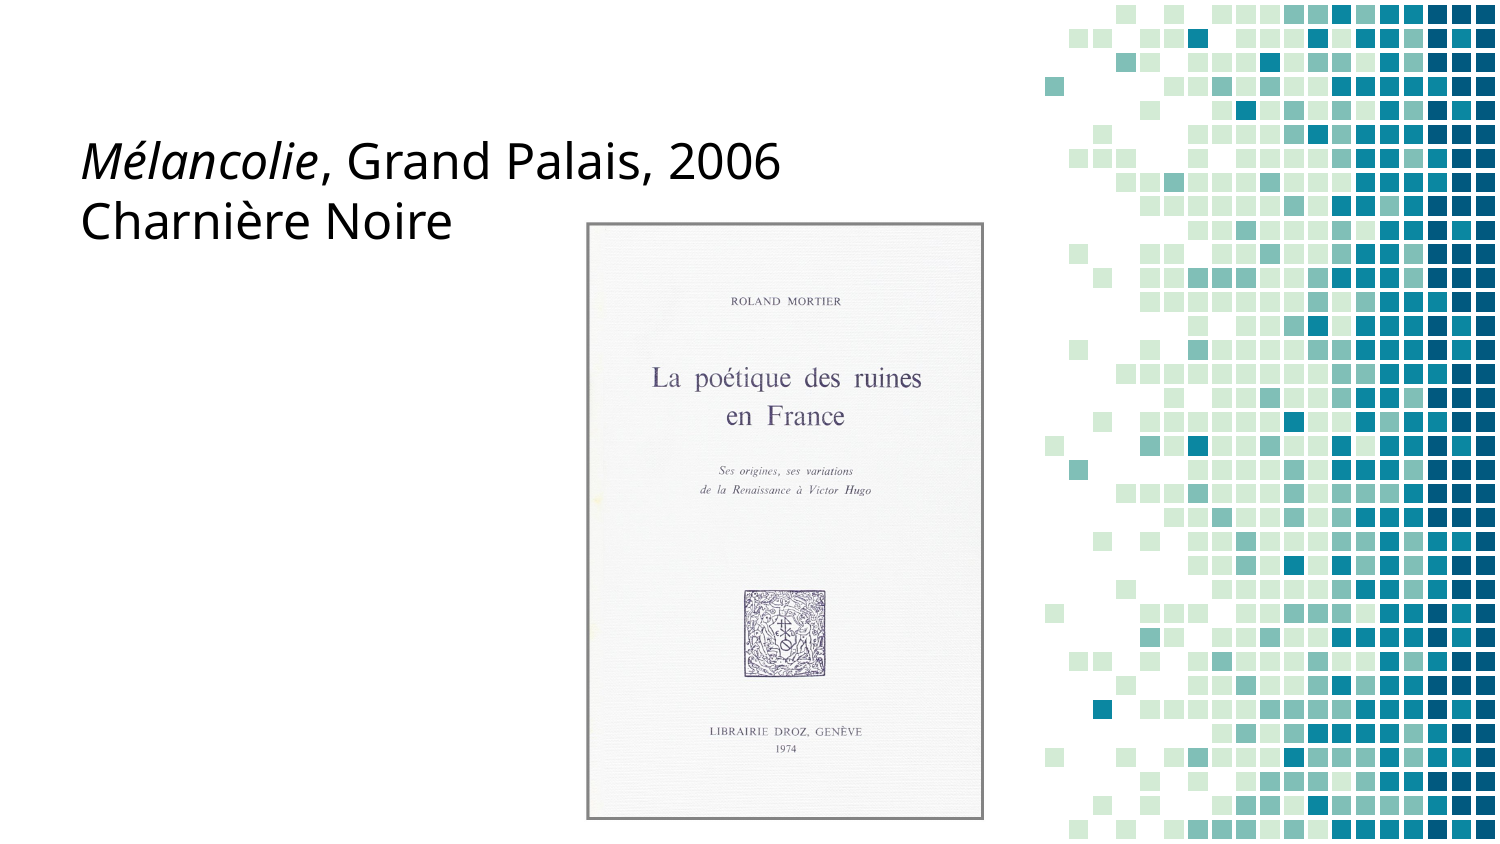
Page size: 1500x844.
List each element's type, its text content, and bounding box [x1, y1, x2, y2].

subtitle Mélancolie, Grand Palais, 2006 Charnière Noire [53, 114, 918, 244]
picture [584, 220, 986, 822]
